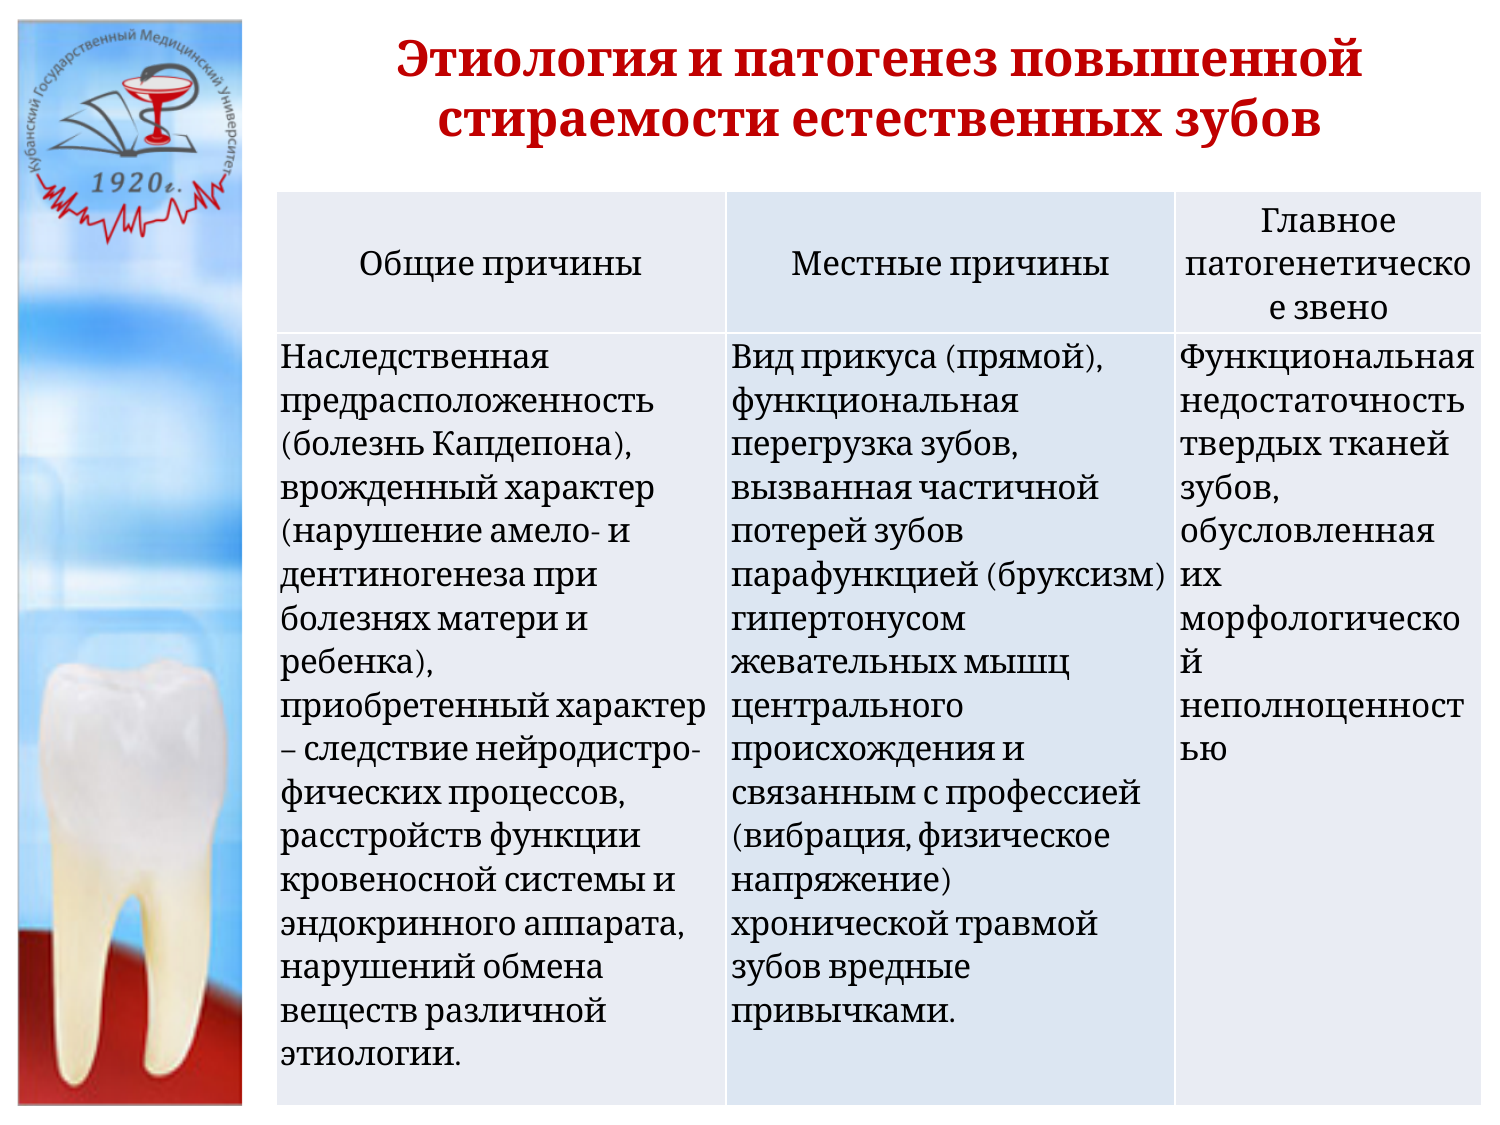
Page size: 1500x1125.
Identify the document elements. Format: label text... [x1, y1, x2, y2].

table_cell Наследственная предрасположенность (болезнь Капдепона), врожденный характер (нарушение амело- и дентиногенеза при болезнях матери и ребенка), приобретенный характер – следствие нейродистро-фических процессов, расстройств функции кровеносной системы и эндокринного аппарата, нарушений обмена веществ различной этиологии. [277, 334, 725, 1105]
table_header Общие причины [277, 192, 725, 332]
table_header Главное патогенетическое звено [1176, 192, 1481, 332]
picture [17, 18, 243, 1107]
table_header Местные причины [727, 192, 1174, 332]
text_box Этиология и патогенез повышенной стираемости естественных зубов [289, 19, 1471, 154]
table_cell Функциональная недостаточность твердых тканей зубов, обусловленная их морфологической неполноценностью [1176, 334, 1481, 1105]
table_cell Вид прикуса (прямой), функциональная перегрузка зубов, вызванная частичной потерей зубов парафункцией (бруксизм) гипертонусом жевательных мышц центрального происхождения и связанным с профессией (вибрация, физическое напряжение) хронической травмой зубов вредные привычками. [727, 334, 1174, 1105]
